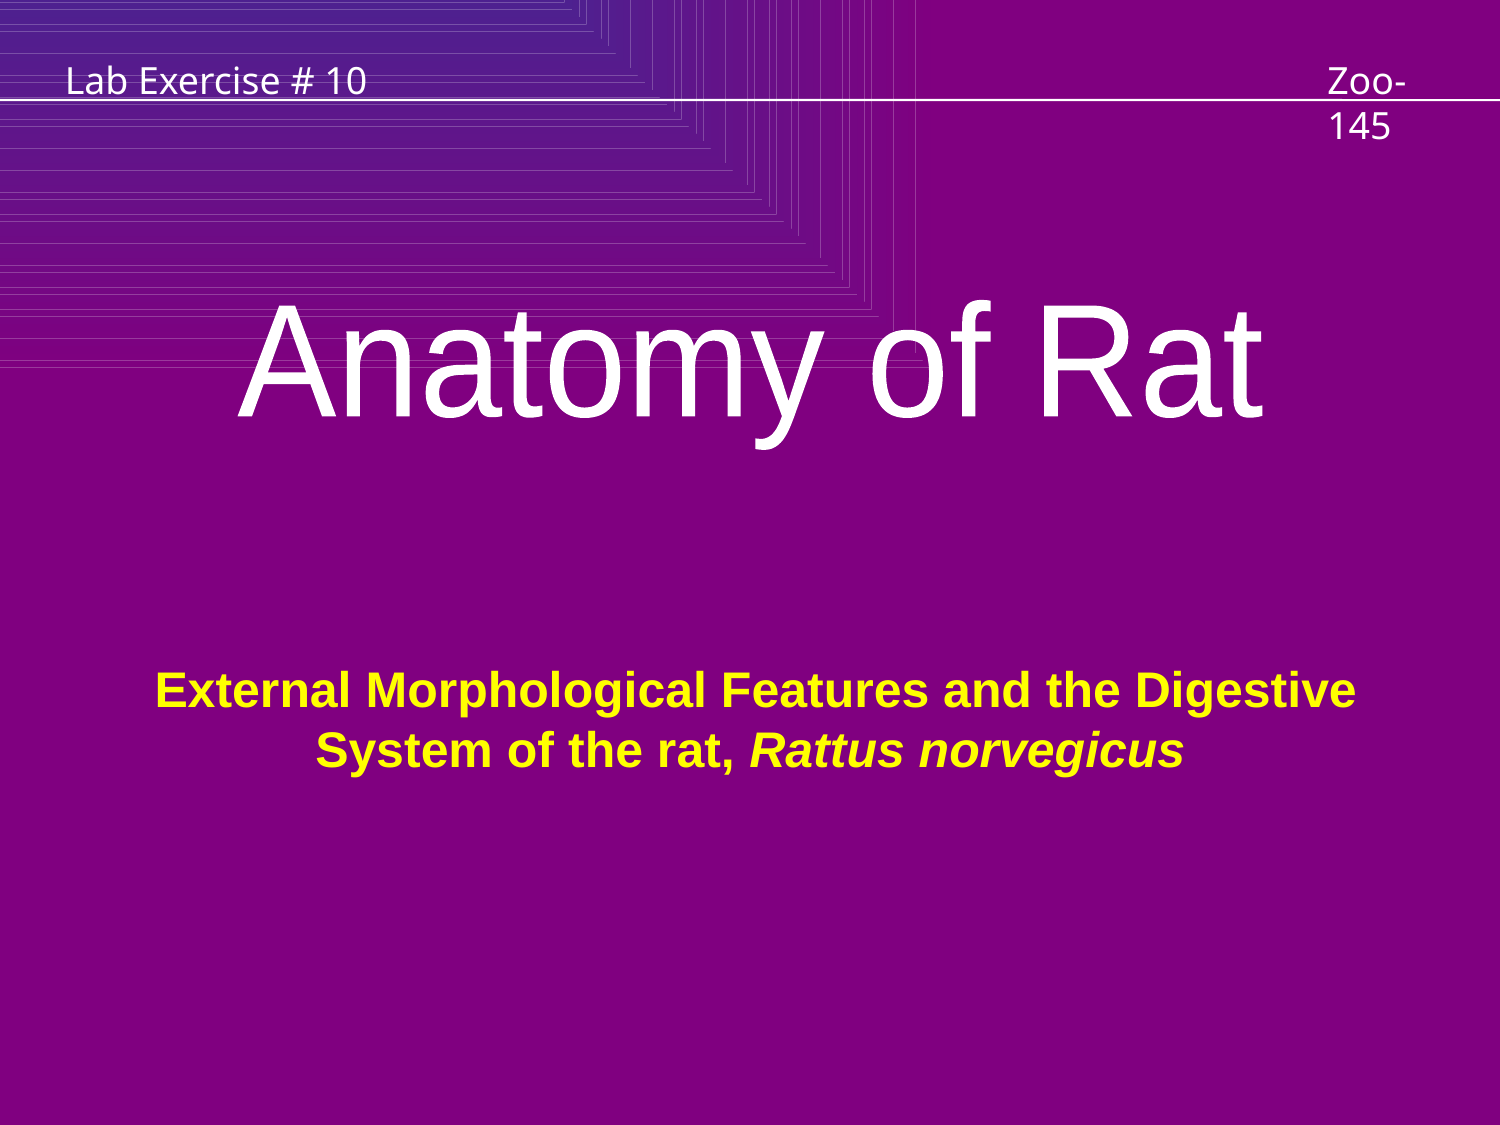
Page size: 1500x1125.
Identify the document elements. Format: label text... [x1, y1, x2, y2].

text_box External Morphological Features and the Digestive System of the rat, Rattus norvegicus [99, 649, 1413, 785]
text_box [0, 49, 1500, 111]
